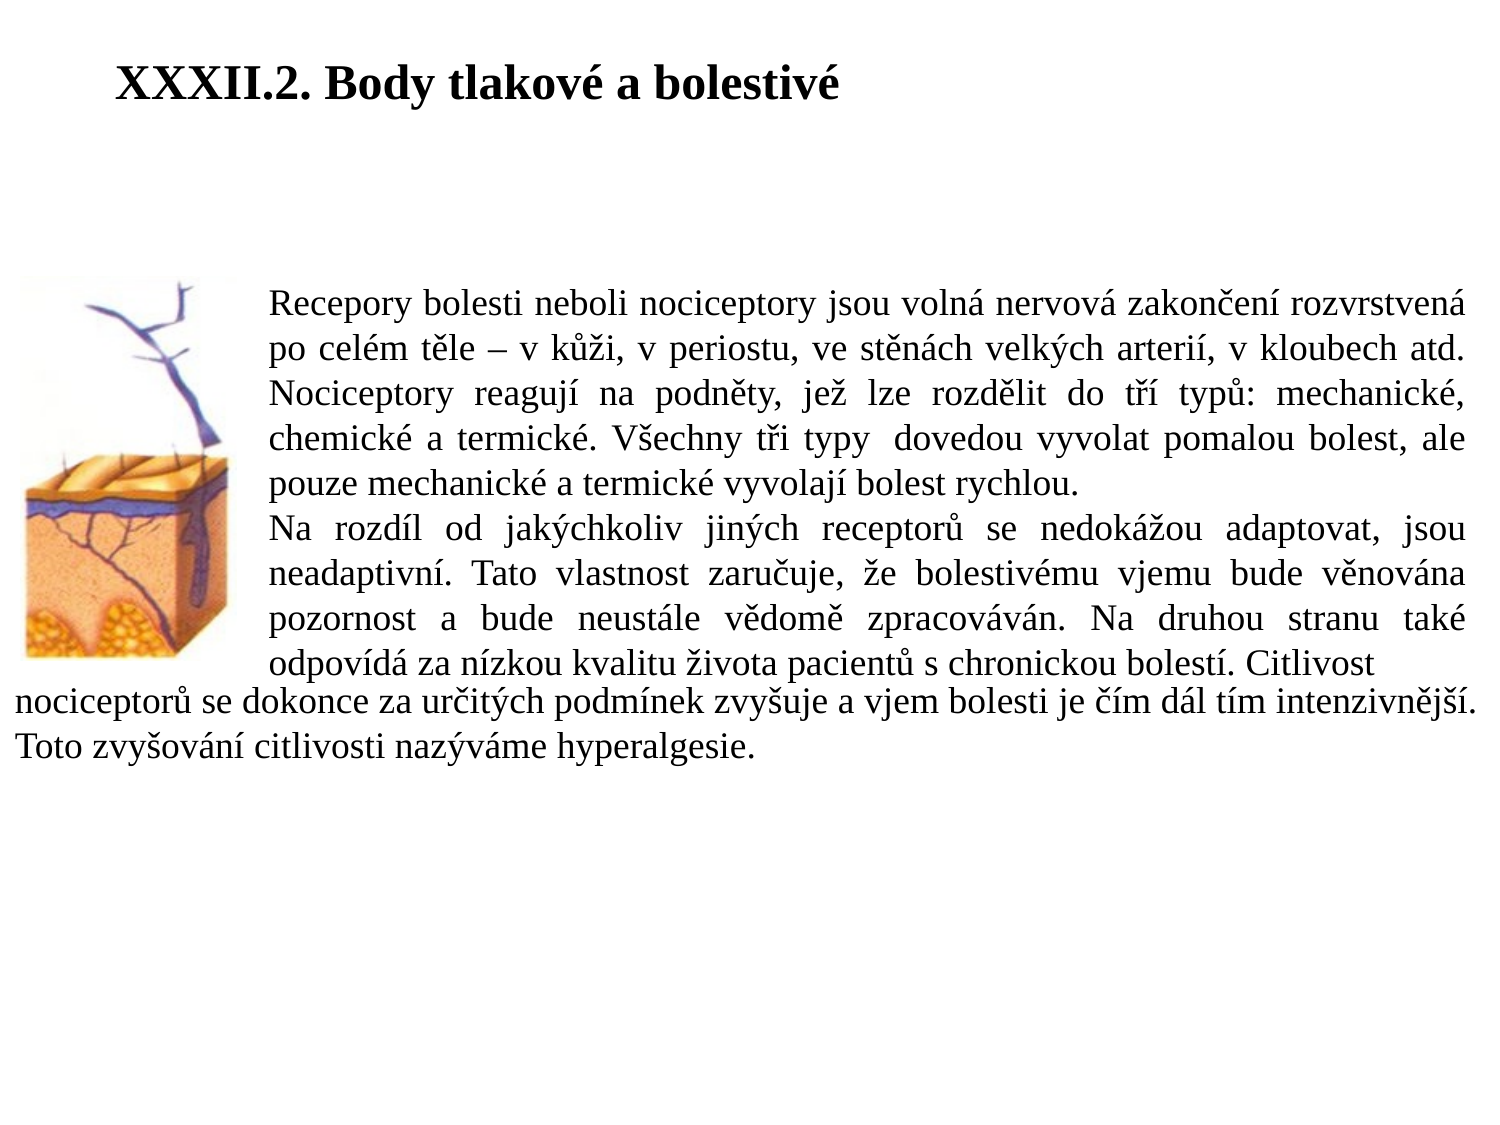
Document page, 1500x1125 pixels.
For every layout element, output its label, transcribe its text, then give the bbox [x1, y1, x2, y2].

picture [20, 275, 237, 661]
text_box nociceptorů se dokonce za určitých podmínek zvyšuje a vjem bolesti je čím dál tím intenzivnější. Toto zvyšování citlivosti nazýváme hyperalgesie. [0, 669, 1500, 774]
text_box XXXII.2. Body tlakové a bolestivé [100, 42, 1447, 118]
text_box Recepory bolesti neboli nociceptory jsou volná nervová zakončení rozvrstvená po celém těle – v kůži, v periostu, ve stěnách velkých arterií, v kloubech atd. Nociceptory reagují na podněty, jež lze rozdělit do tří typů: mechanické, chemické a termické. Všechny tři typy dovedou vyvolat pomalou bolest, ale pouze mechanické a termické vyvolají bolest rychlou. Na rozdíl od jakýchkoliv jiných receptorů se nedokážou adaptovat, jsou neadaptivní. Tato vlastnost zaručuje, že bolestivému vjemu bude věnována pozornost a bude neustále vědomě zpracováván. Na druhou stranu také odpovídá za nízkou kvalitu života pacientů s chronickou bolestí. Citlivost [253, 270, 1483, 669]
